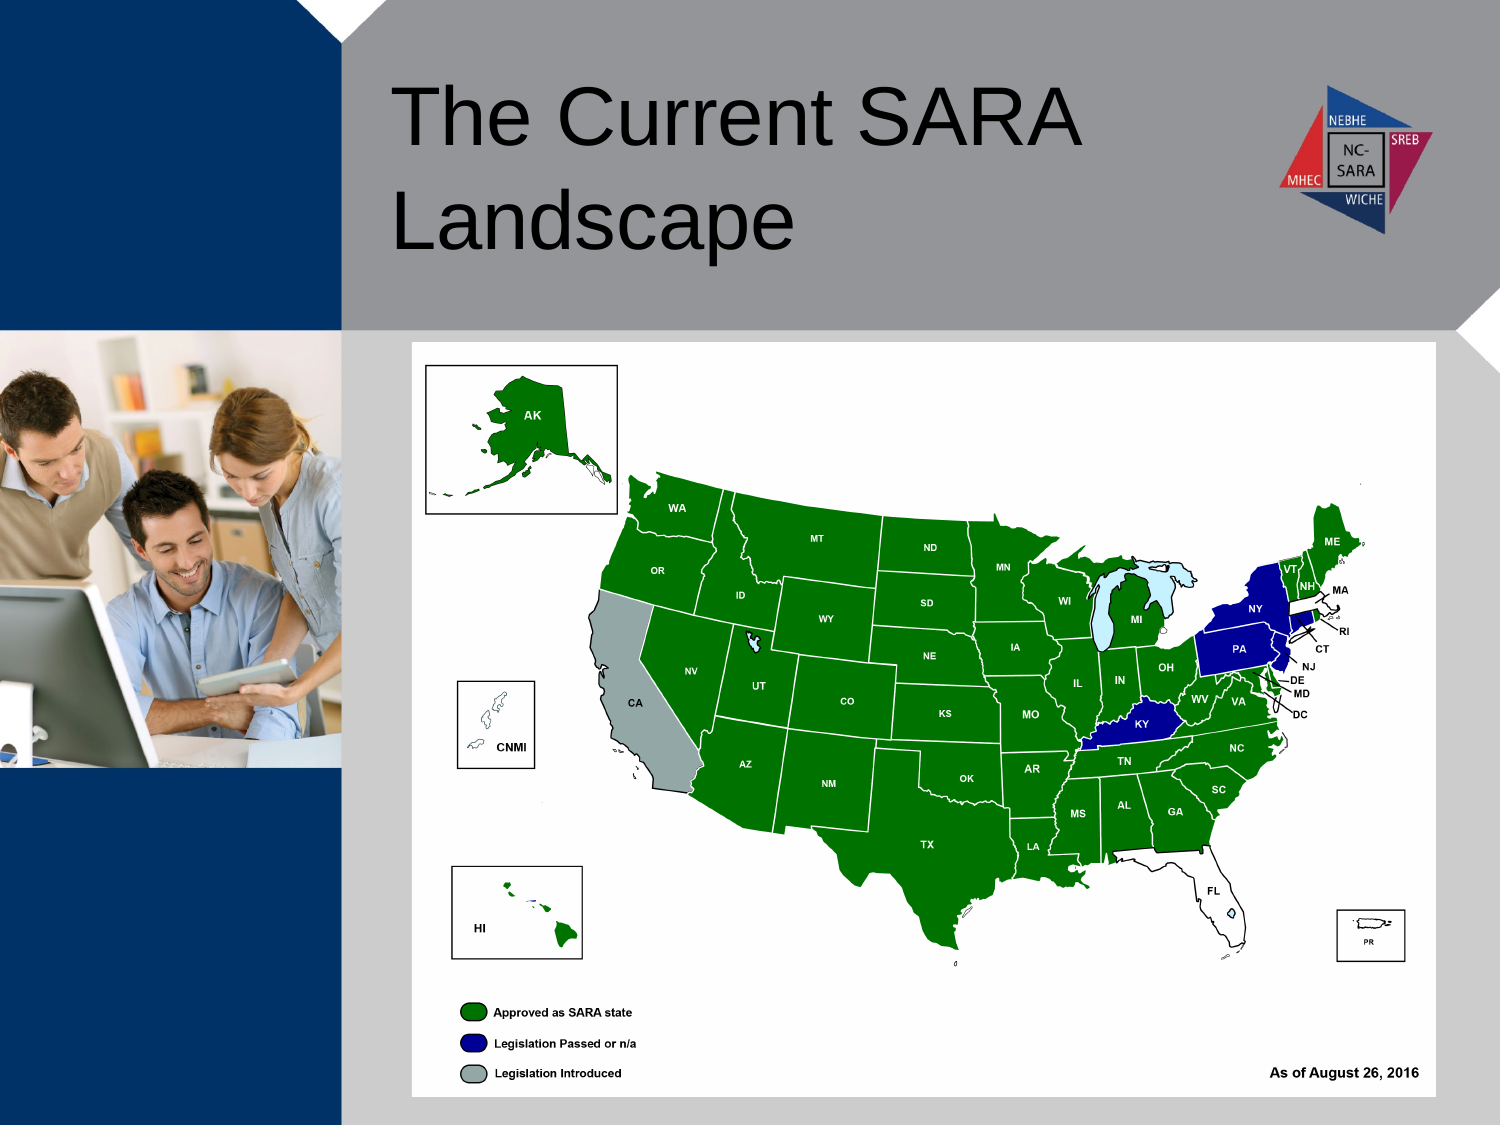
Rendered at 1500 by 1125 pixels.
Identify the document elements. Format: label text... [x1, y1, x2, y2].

text_box The Current SARA Landscape [374, 75, 1425, 250]
picture [0, 0, 1500, 1125]
